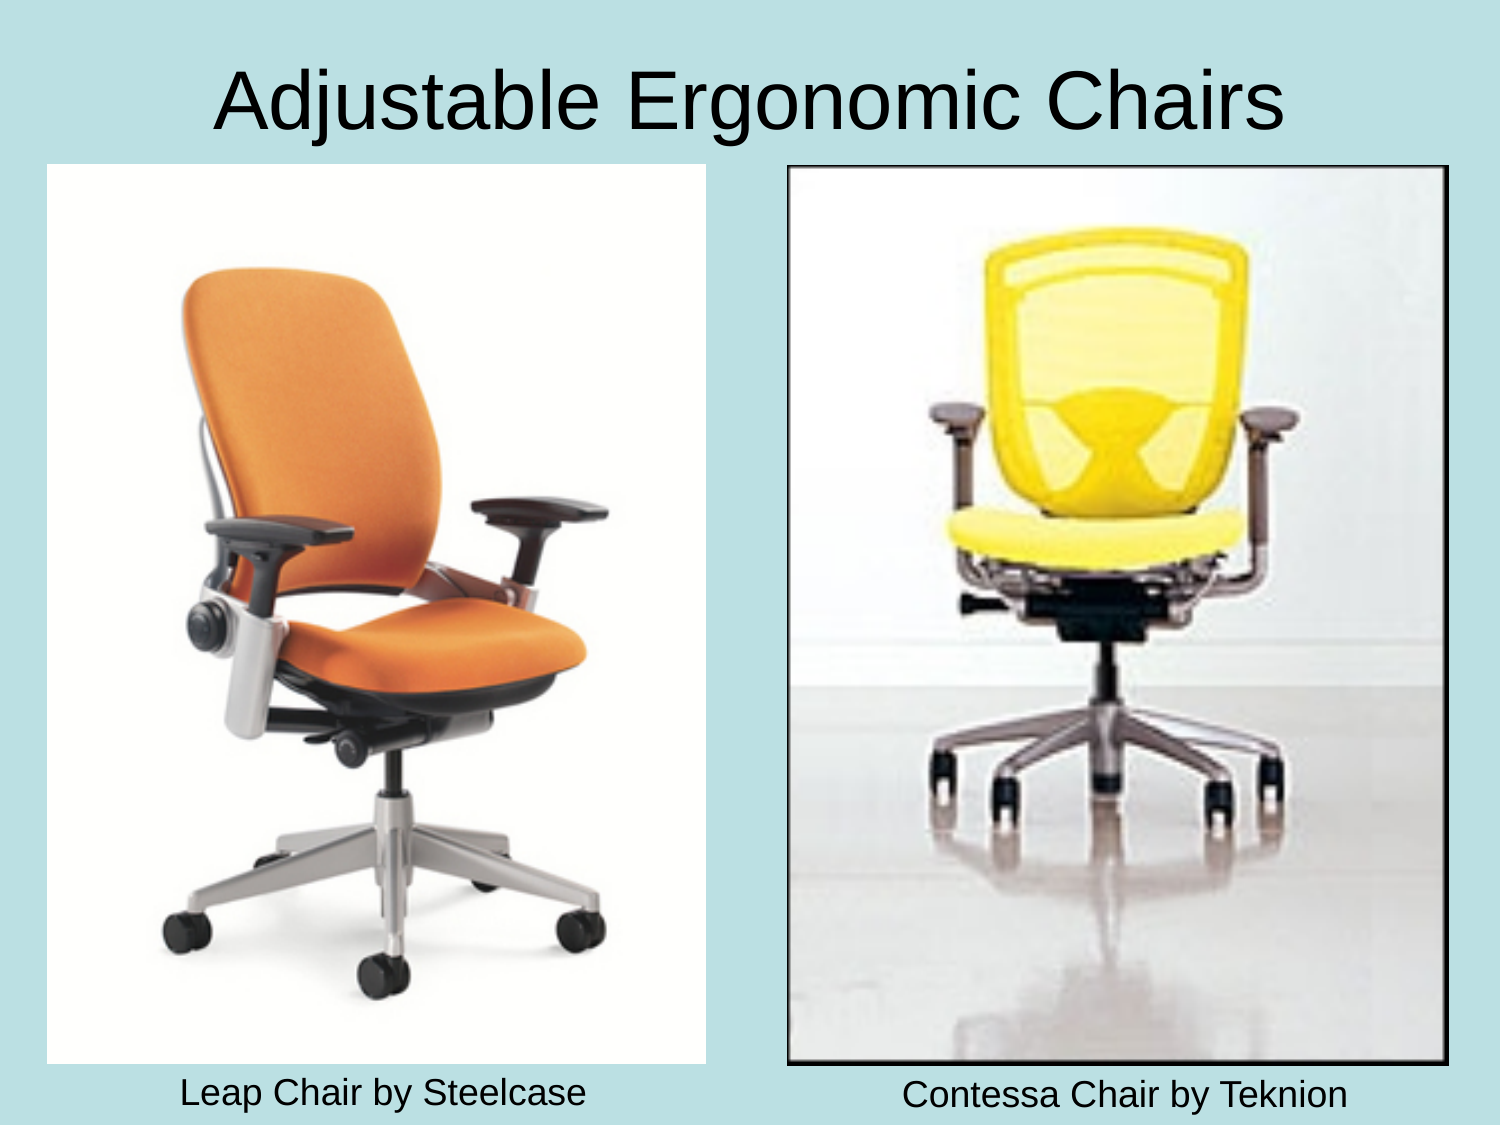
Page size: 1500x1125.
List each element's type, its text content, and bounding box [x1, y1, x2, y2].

picture [786, 165, 1449, 1066]
picture [47, 164, 707, 1064]
title Adjustable Ergonomic Chairs [74, 2, 1426, 191]
text_box Contessa Chair by Teknion [887, 1062, 1460, 1123]
text_box Leap Chair by Steelcase [164, 1060, 738, 1121]
